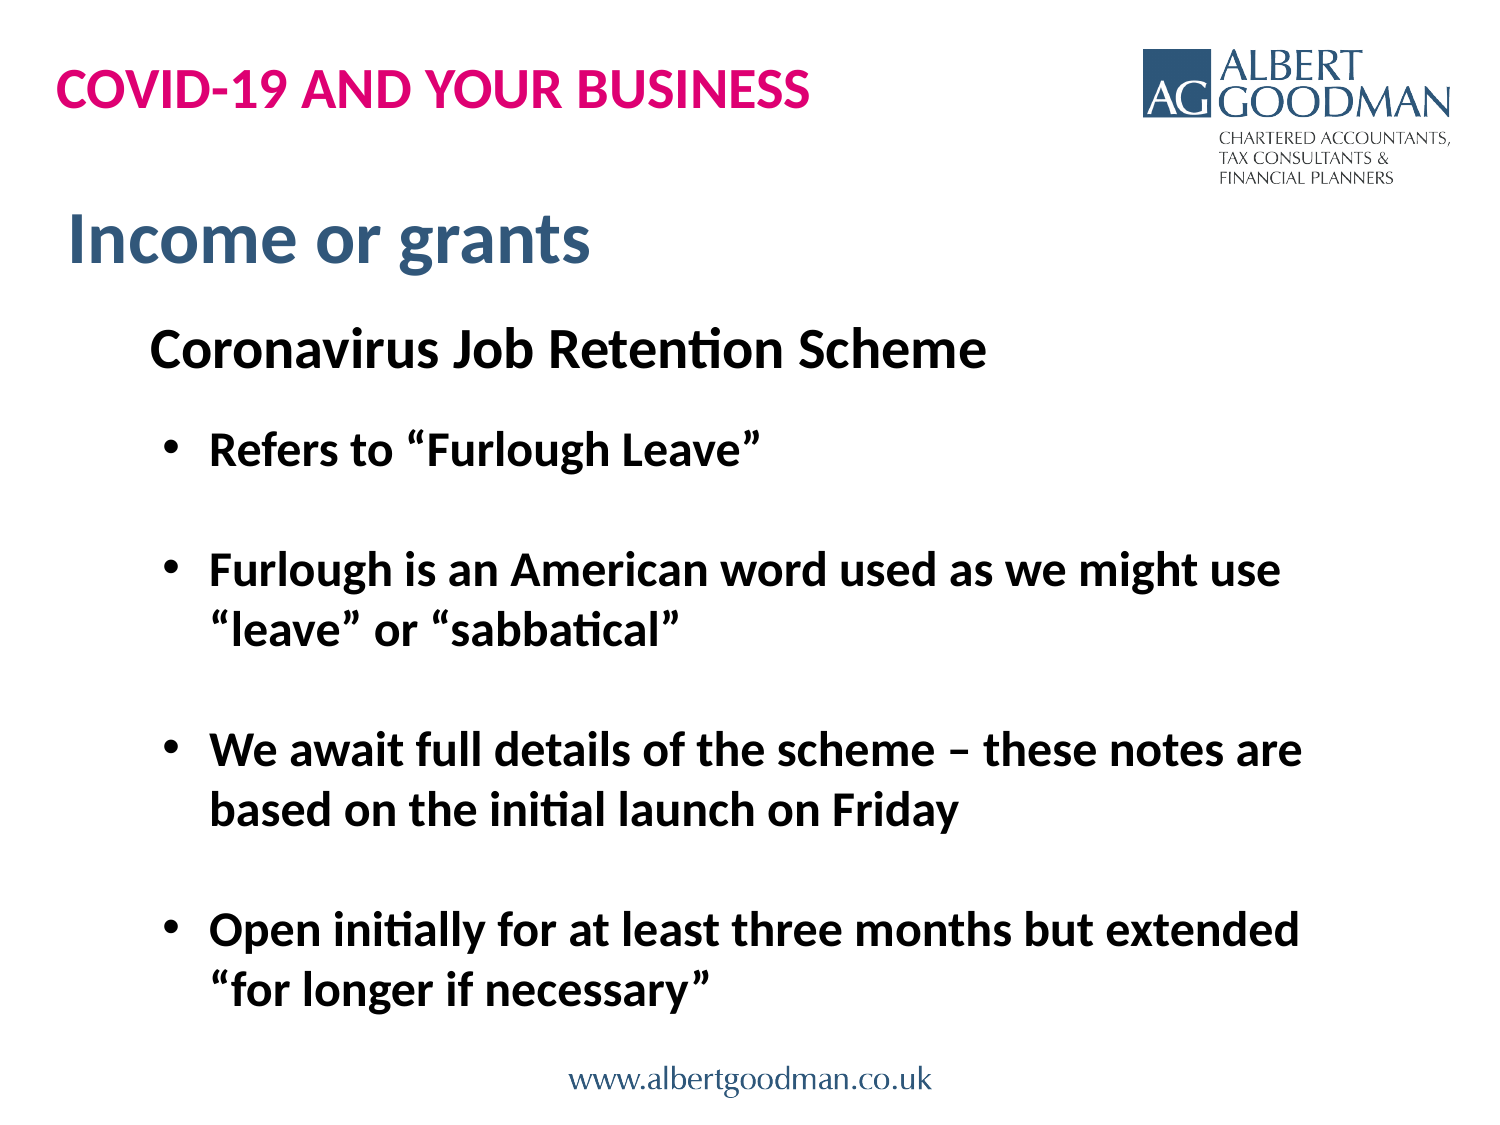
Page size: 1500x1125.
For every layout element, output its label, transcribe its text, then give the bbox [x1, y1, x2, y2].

text_box Refers to “Furlough Leave” Furlough is an American word used as we might use “leave” or “sabbatical” We await full details of the scheme – these notes are based on the initial launch on Friday Open initially for at least three months but extended “for longer if necessary” [147, 408, 1388, 1024]
picture [1143, 49, 1451, 184]
text_box Coronavirus Job Retention Scheme [135, 302, 1164, 388]
text_box Income or grants [53, 181, 1483, 286]
picture [567, 1062, 932, 1098]
text_box COVID-19 AND YOUR BUSINESS [41, 42, 1187, 128]
